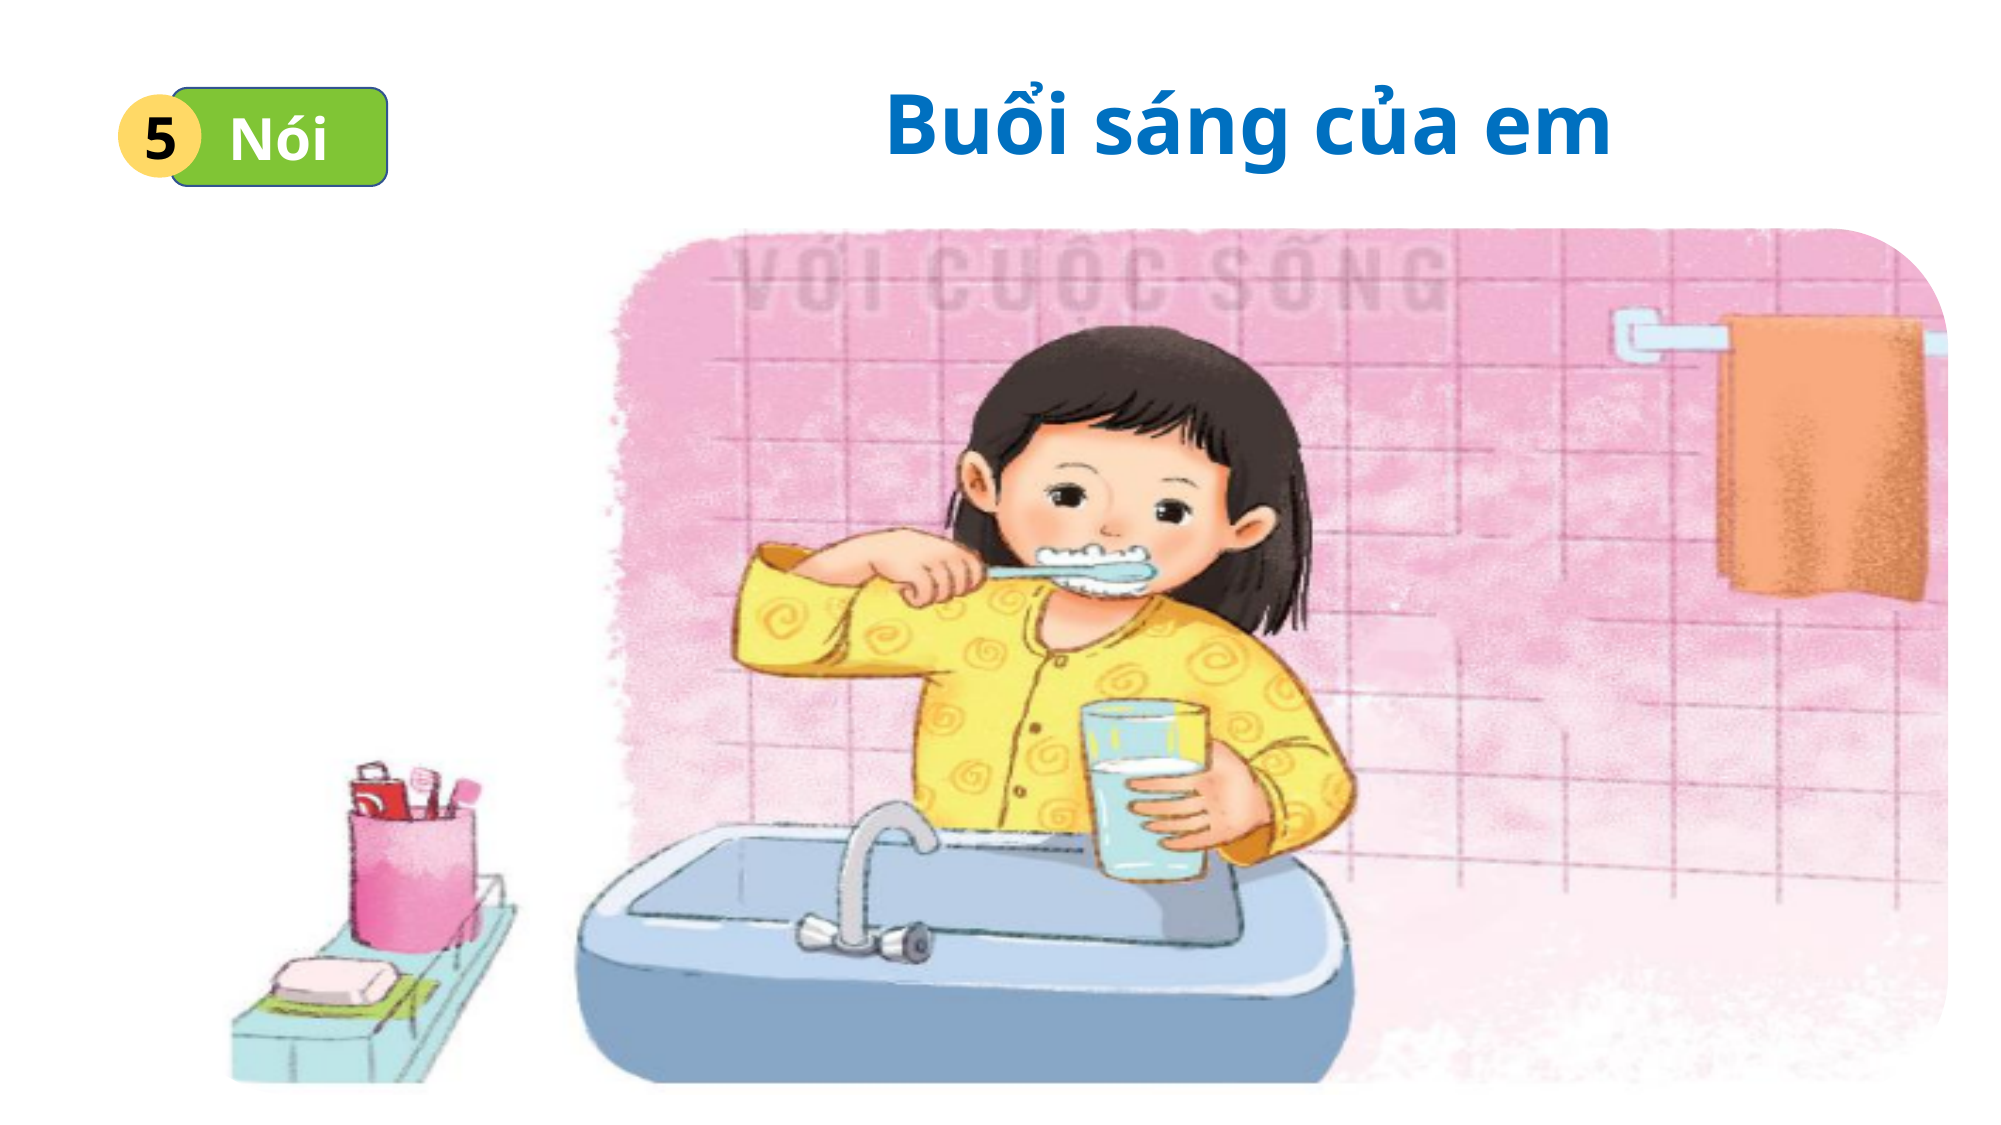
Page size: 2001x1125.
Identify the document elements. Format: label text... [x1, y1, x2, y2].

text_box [117, 87, 388, 186]
text_box Buổi sáng của em [855, 63, 1644, 179]
picture [171, 228, 1949, 1095]
